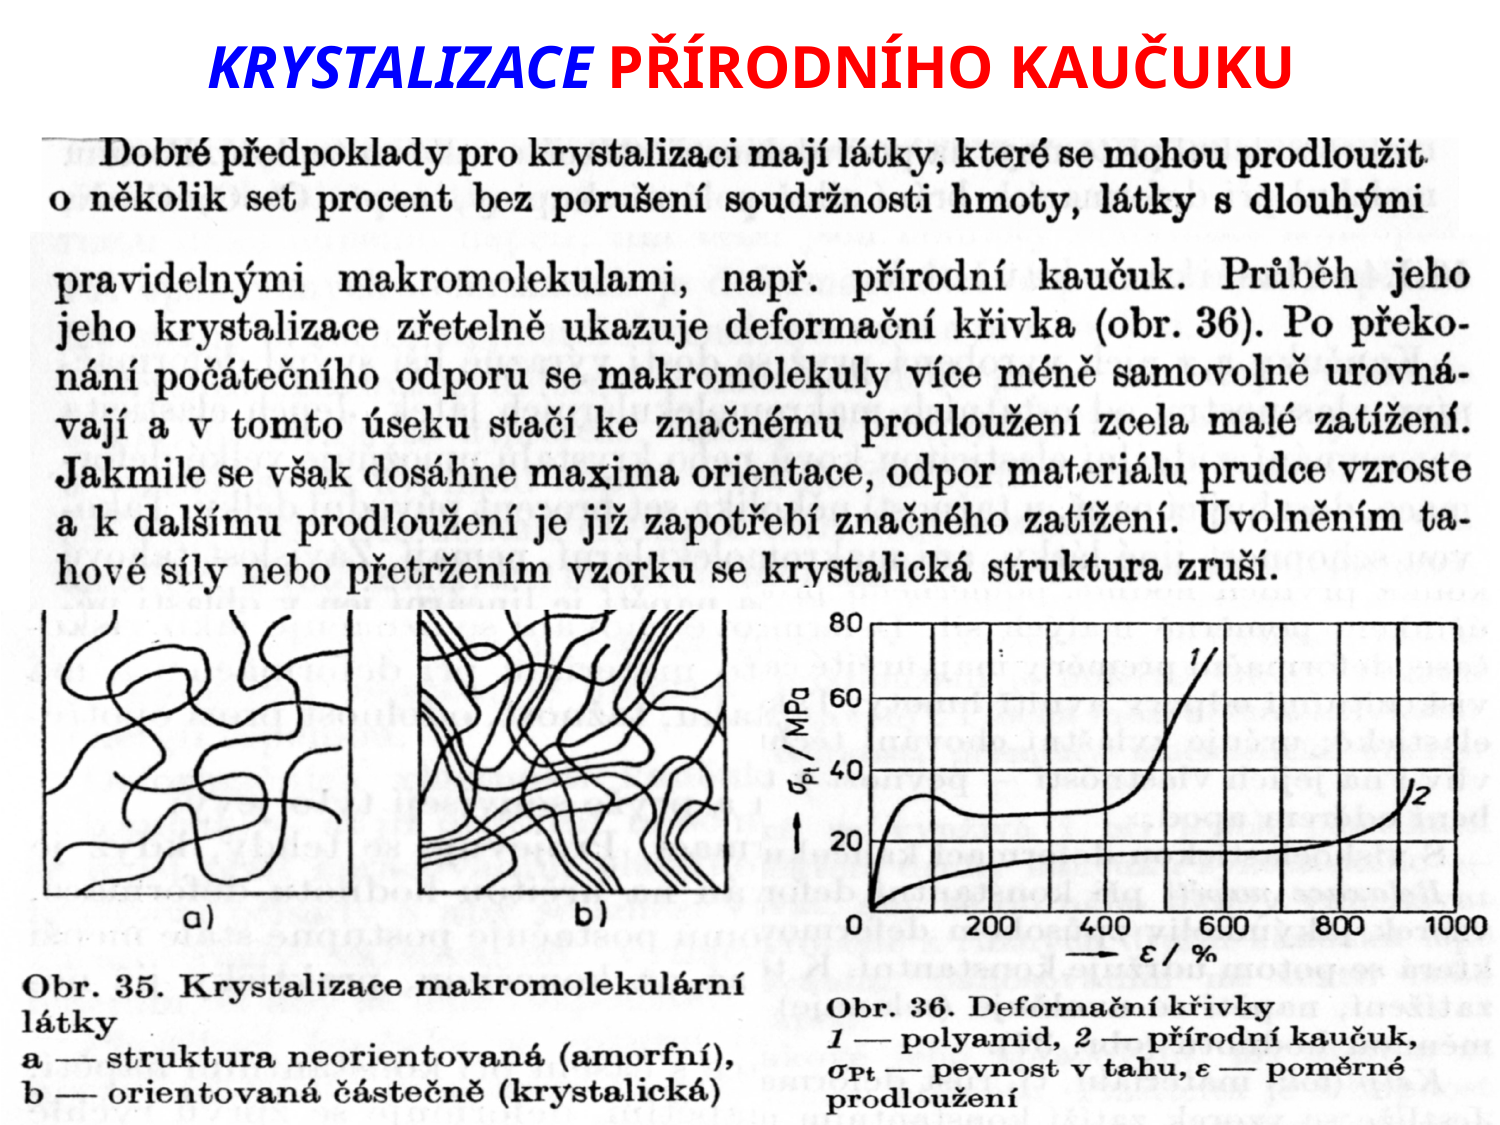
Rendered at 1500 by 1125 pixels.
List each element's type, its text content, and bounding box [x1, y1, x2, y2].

text_box KRYSTALIZACE PŘÍRODNÍHO KAUČUKU [954, 19, 1427, 112]
picture [1, 0, 1500, 1125]
text_box KRYSTALIZACE PŘÍRODNÍHO KAUČUKU [76, 19, 565, 112]
